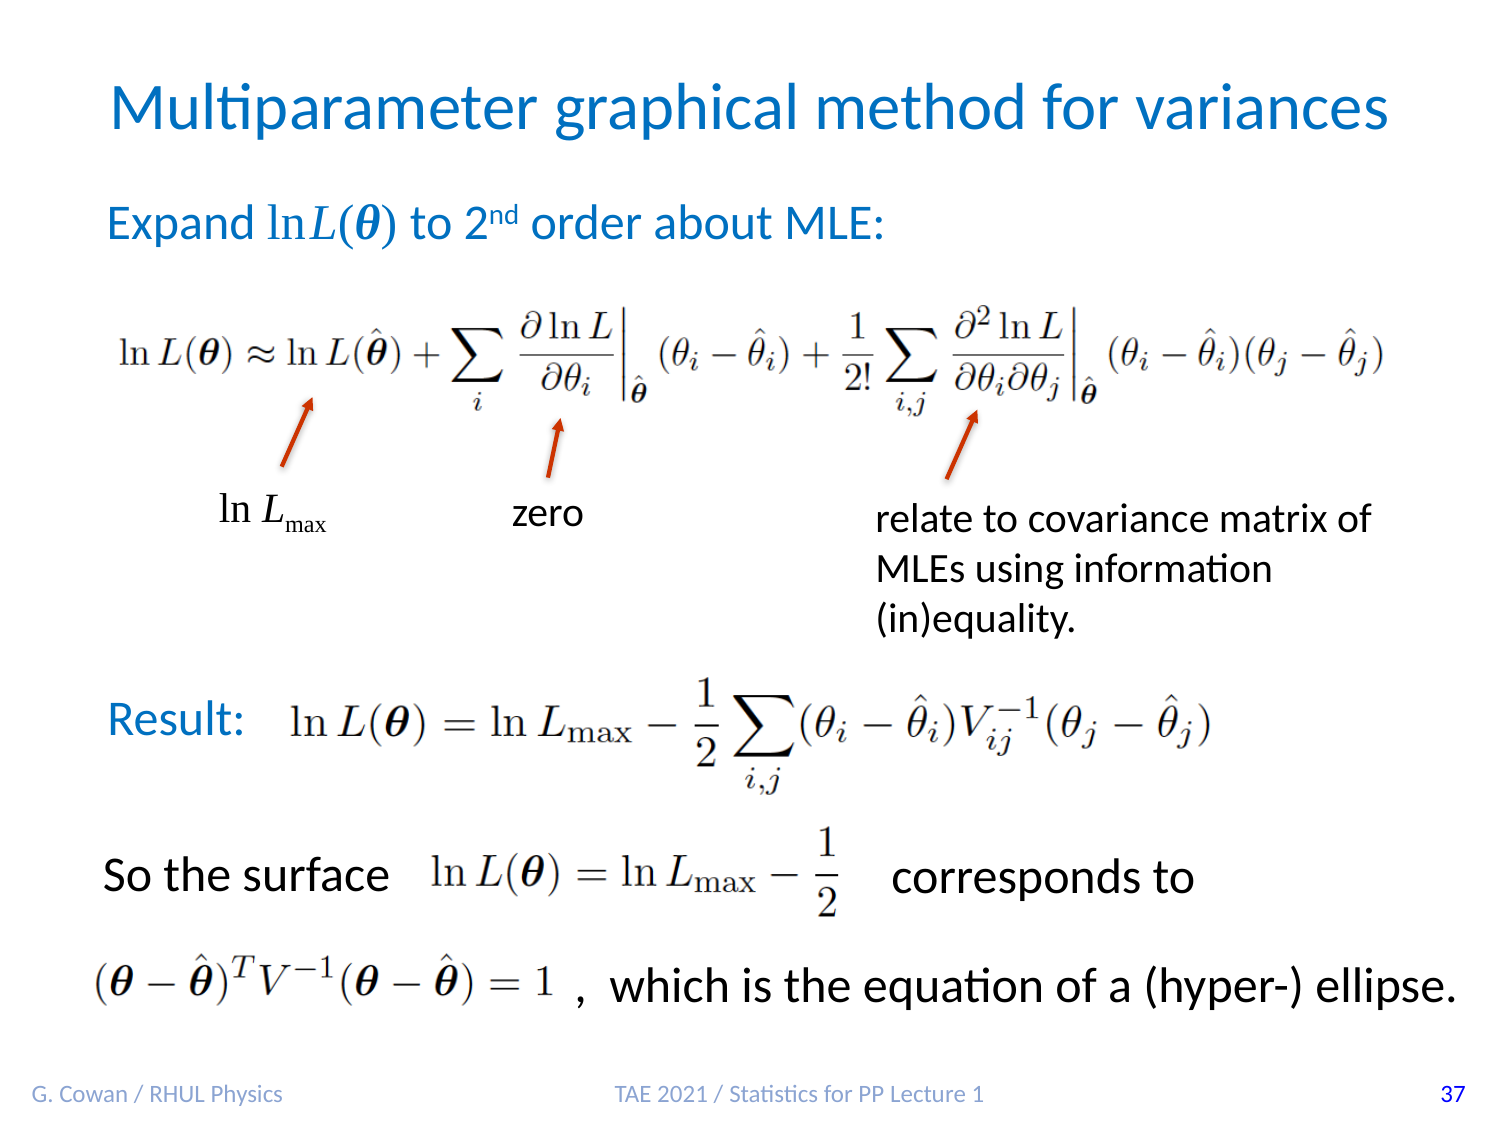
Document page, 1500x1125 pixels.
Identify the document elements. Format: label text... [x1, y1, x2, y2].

slide_number G. Cowan / RHUL Physics [16, 1062, 338, 1123]
picture [281, 670, 1218, 802]
text_box relate to covariance matrix of MLEs using information (in)equality. [860, 483, 1437, 648]
text_box So the surface [88, 834, 412, 909]
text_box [281, 396, 313, 467]
text_box Expand ln L(θ) to 2nd order about MLE: [91, 182, 902, 257]
picture [105, 296, 1395, 422]
picture [417, 818, 861, 926]
text_box zero [497, 477, 599, 543]
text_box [547, 417, 561, 478]
text_box corresponds to [876, 835, 1211, 911]
text_box Result: [92, 677, 273, 753]
slide_number 37 [1262, 1062, 1481, 1123]
picture [86, 940, 564, 1017]
text_box ln Lmax [204, 473, 342, 545]
text_box Multiparameter graphical method for variances [38, 55, 1462, 143]
text_box , which is the equation of a (hyper-) ellipse. [568, 944, 1474, 1020]
footer TAE 2021 / Statistics for PP Lecture 1 [338, 1062, 1262, 1123]
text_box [946, 409, 978, 480]
